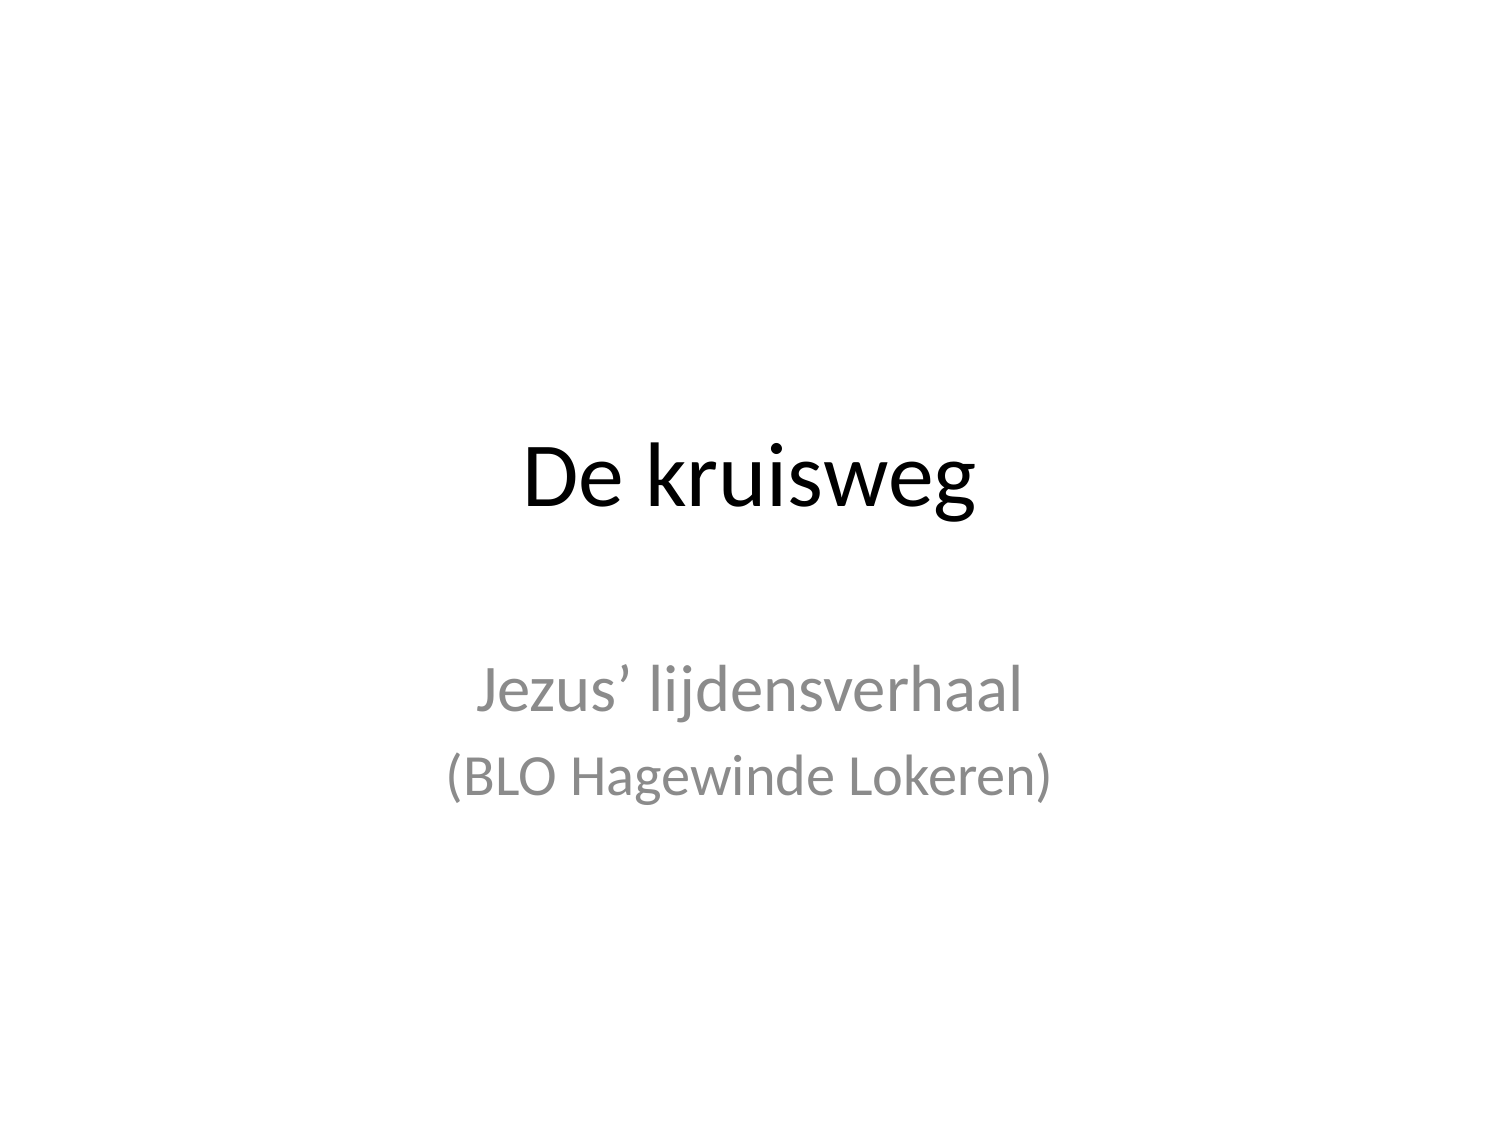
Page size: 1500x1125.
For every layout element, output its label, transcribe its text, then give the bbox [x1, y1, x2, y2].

title De kruisweg [112, 349, 1388, 591]
subtitle Jezus’ lijdensverhaal (BLO Hagewinde Lokeren) [225, 637, 1275, 925]
